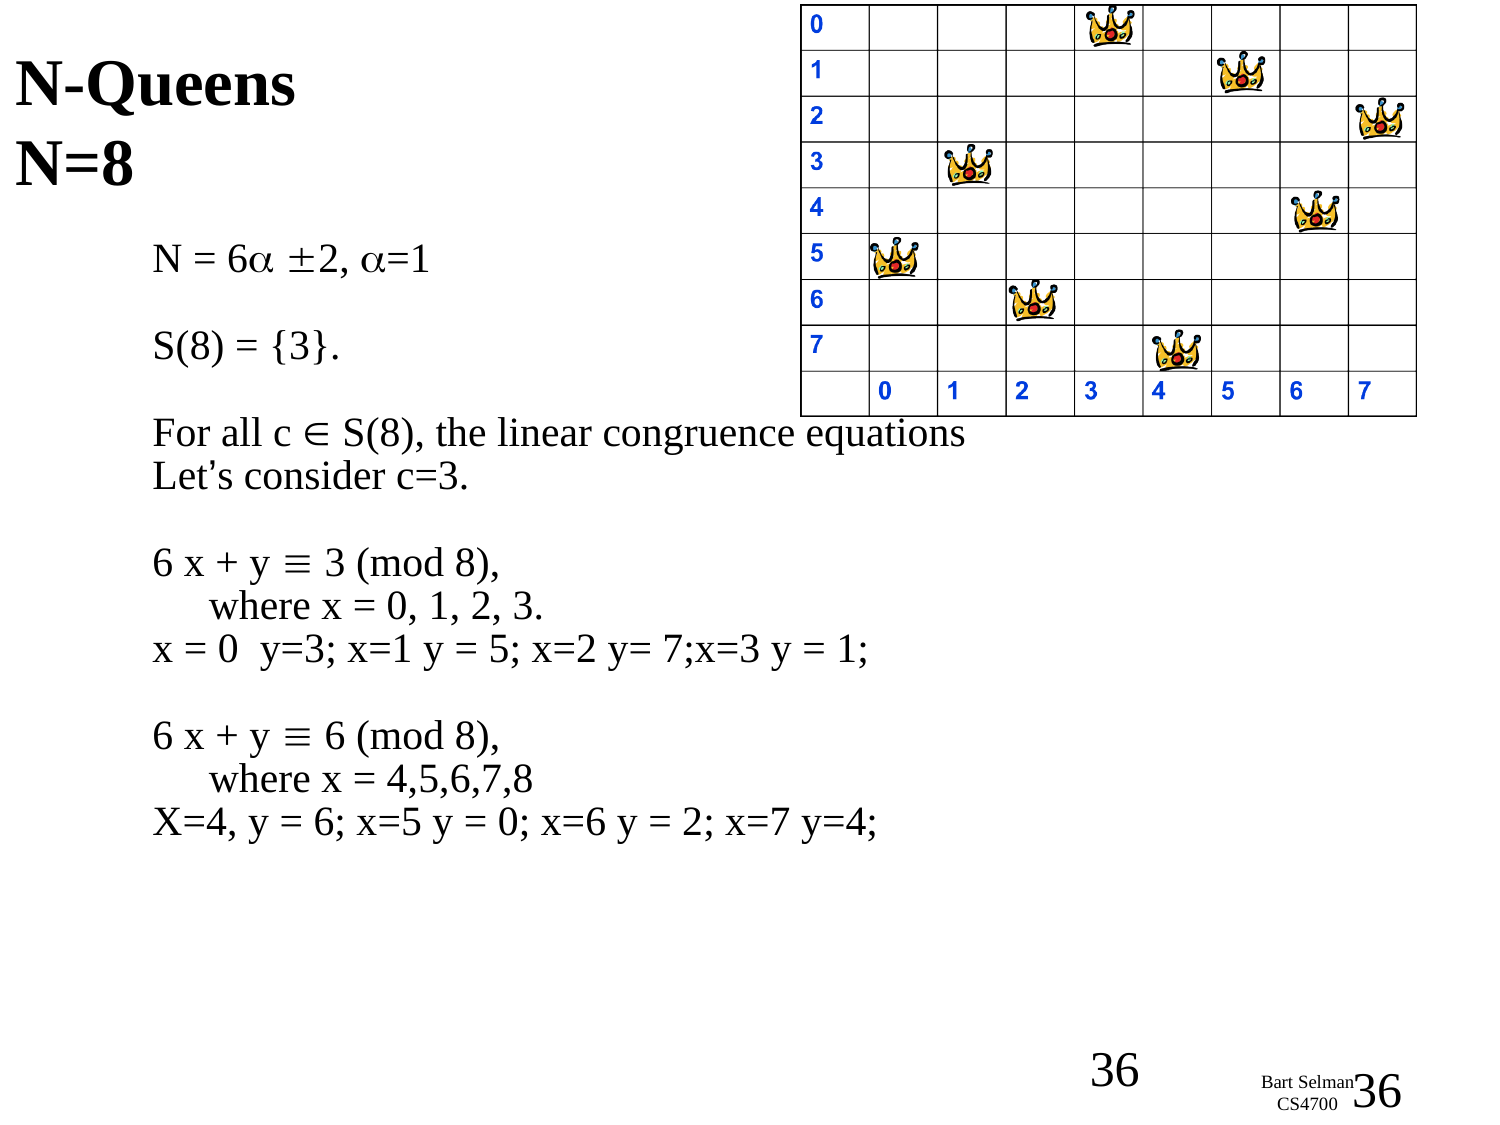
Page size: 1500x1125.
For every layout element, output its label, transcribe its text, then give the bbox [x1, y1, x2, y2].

title N-Queens N=8 [0, 50, 794, 189]
list N = 6 2, =1 S(8) = {3}. For all c  S(8), the linear congruence equations Let’s consider c=3. 6 x + y  3 (mod 8), where x = 0, 1, 2, 3. x = 0 y=3; x=1 y = 5; x=2 y= 7;x=3 y = 1; 6 x + y  6 (mod 8), where x = 4,5,6,7,8 X=4, y = 6; x=5 y = 0; x=6 y = 2; x=7 y=4; [137, 237, 1324, 1041]
slide_number 36 [1074, 1029, 1414, 1079]
picture [799, 4, 1418, 417]
